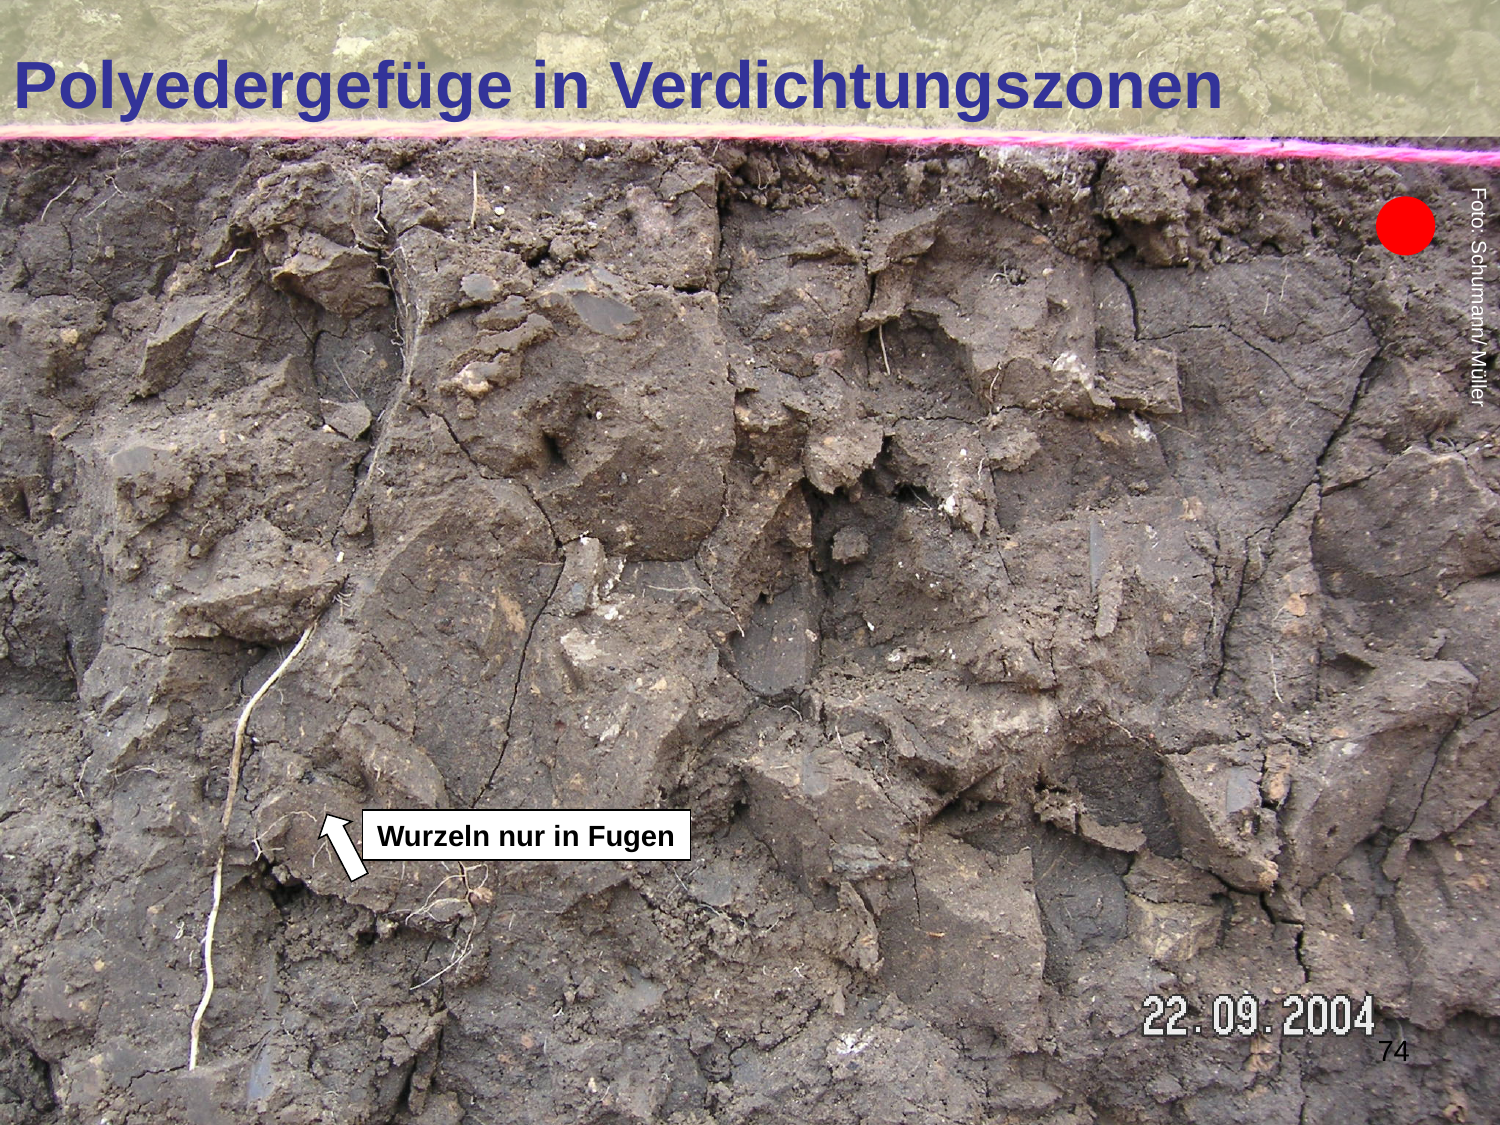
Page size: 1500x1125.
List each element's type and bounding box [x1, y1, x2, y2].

list [0, 0, 1500, 1125]
text_box [324, 809, 692, 882]
